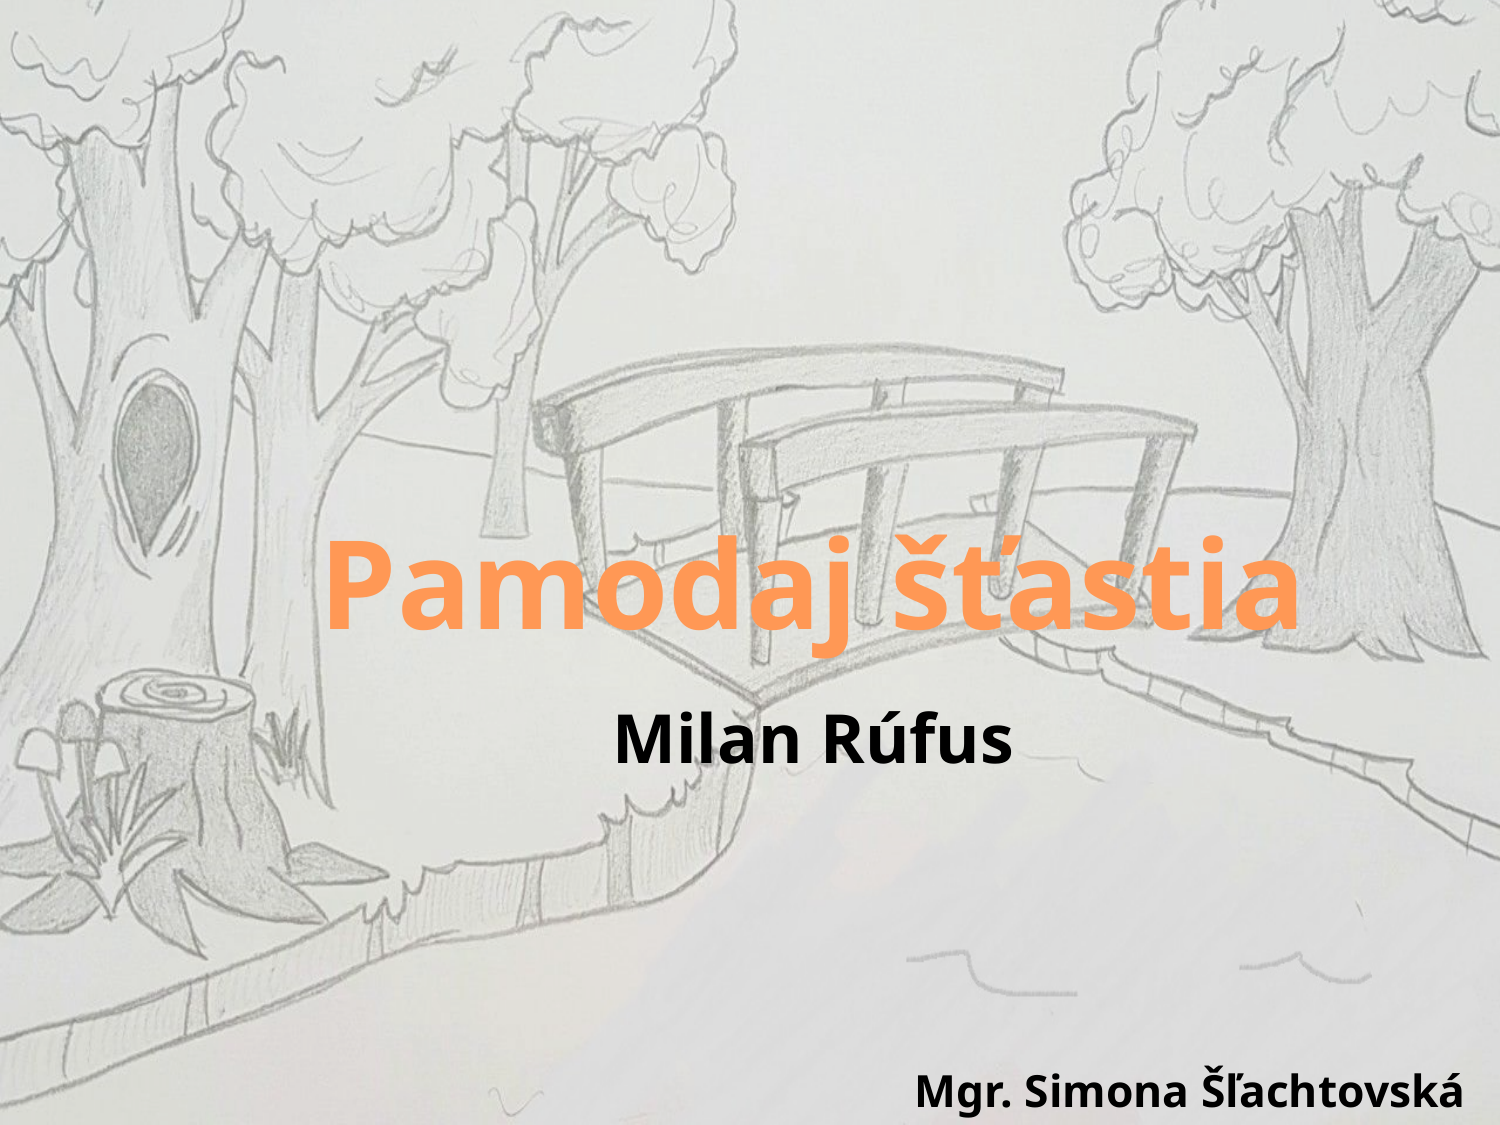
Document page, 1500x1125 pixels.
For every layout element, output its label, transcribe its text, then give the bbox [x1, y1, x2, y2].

title Pamodaj šťastia Milan Rúfus [175, 421, 1451, 788]
subtitle Mgr. Simona Šľachtovská [881, 1055, 1500, 1125]
